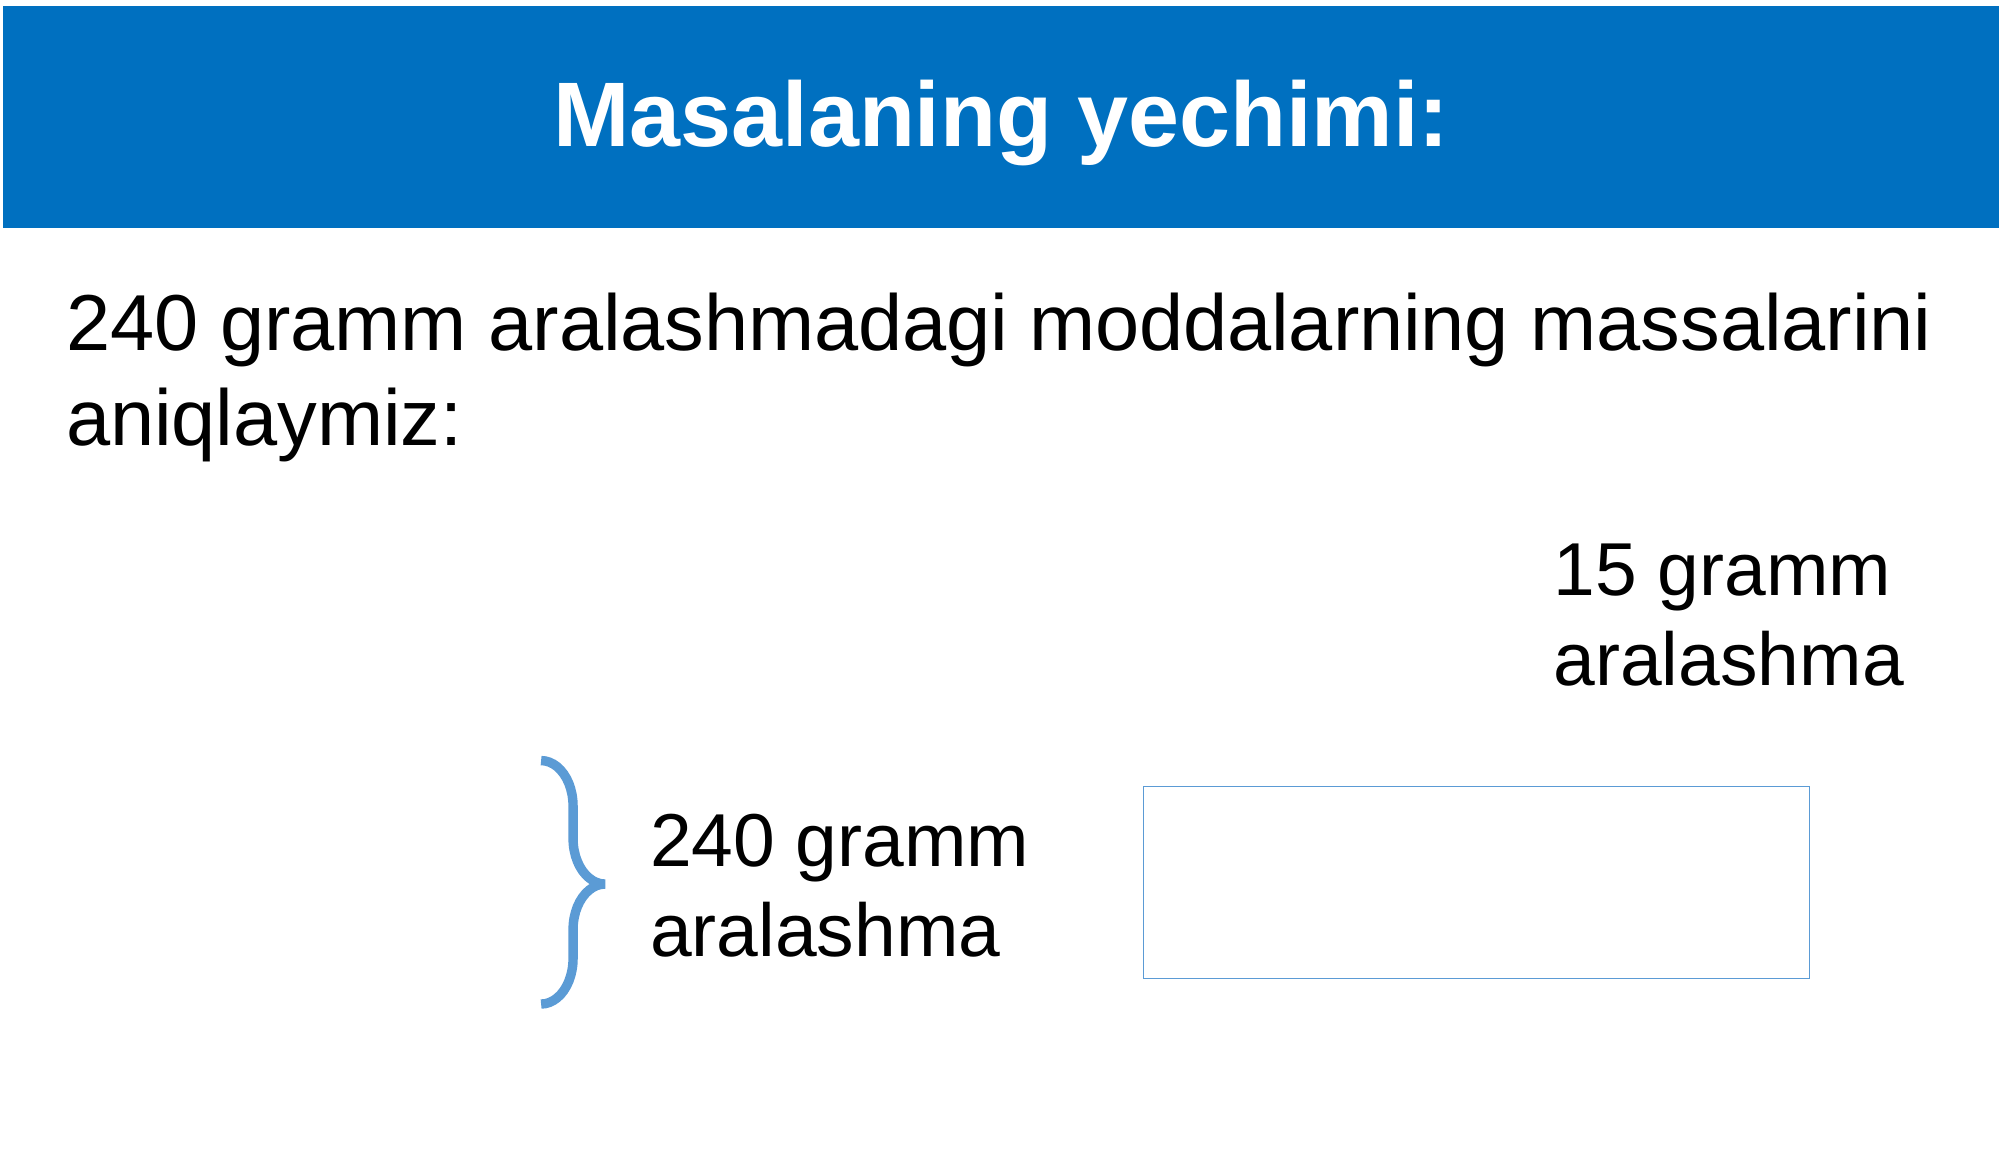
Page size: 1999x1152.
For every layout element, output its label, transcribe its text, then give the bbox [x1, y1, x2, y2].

text_box 15 gramm aralashma [1538, 513, 1928, 708]
text_box [541, 760, 606, 1005]
title Masalaning yechimi: [2, 5, 1999, 229]
text_box 240 gramm aralashma [635, 783, 1066, 979]
